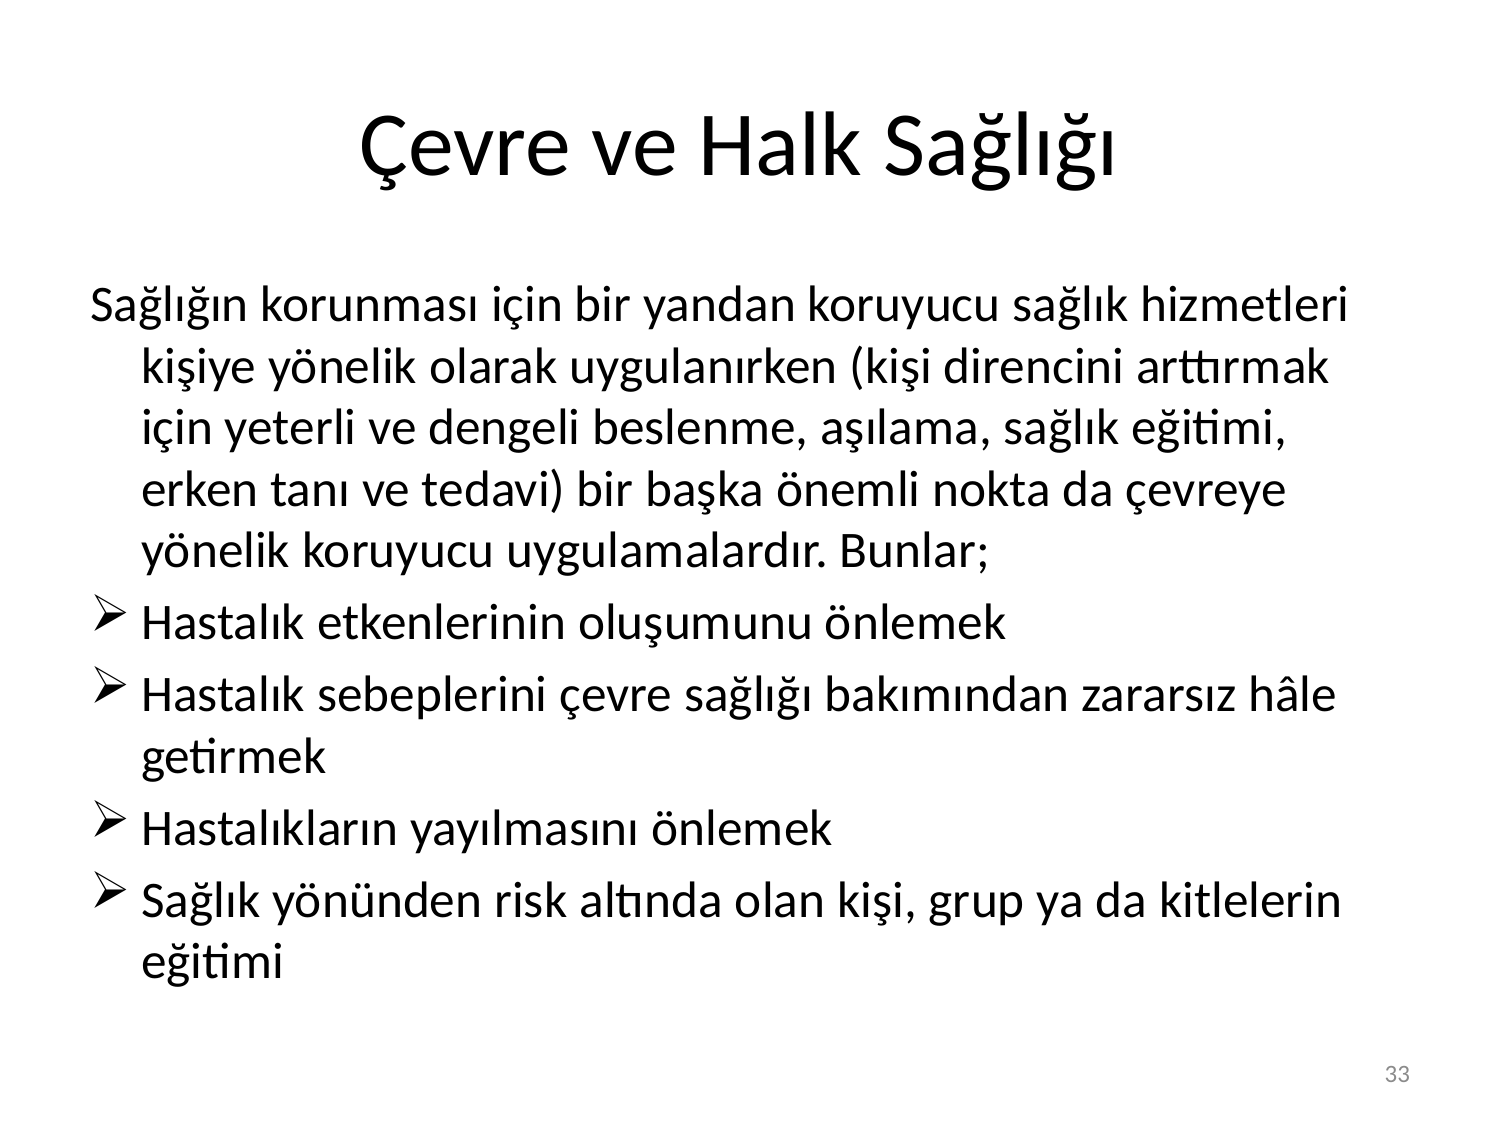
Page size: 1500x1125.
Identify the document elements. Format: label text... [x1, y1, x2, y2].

slide_number 33 [1074, 1042, 1425, 1103]
title Çevre ve Halk Sağlığı [75, 45, 1425, 233]
list Sağlığın korunması için bir yandan koruyucu sağlık hizmetleri kişiye yönelik olarak uygulanırken (kişi direncini arttırmak için yeterli ve dengeli beslenme, aşılama, sağlık eğitimi, erken tanı ve tedavi) bir başka önemli nokta da çevreye yönelik koruyucu uygulamalardır. Bunlar; Hastalık etkenlerinin oluşumunu önlemek Hastalık sebeplerini çevre sağlığı bakımından zararsız hâle getirmek Hastalıkların yayılmasını önlemek Sağlık yönünden risk altında olan kişi, grup ya da kitlelerin eğitimi [75, 262, 1425, 1005]
